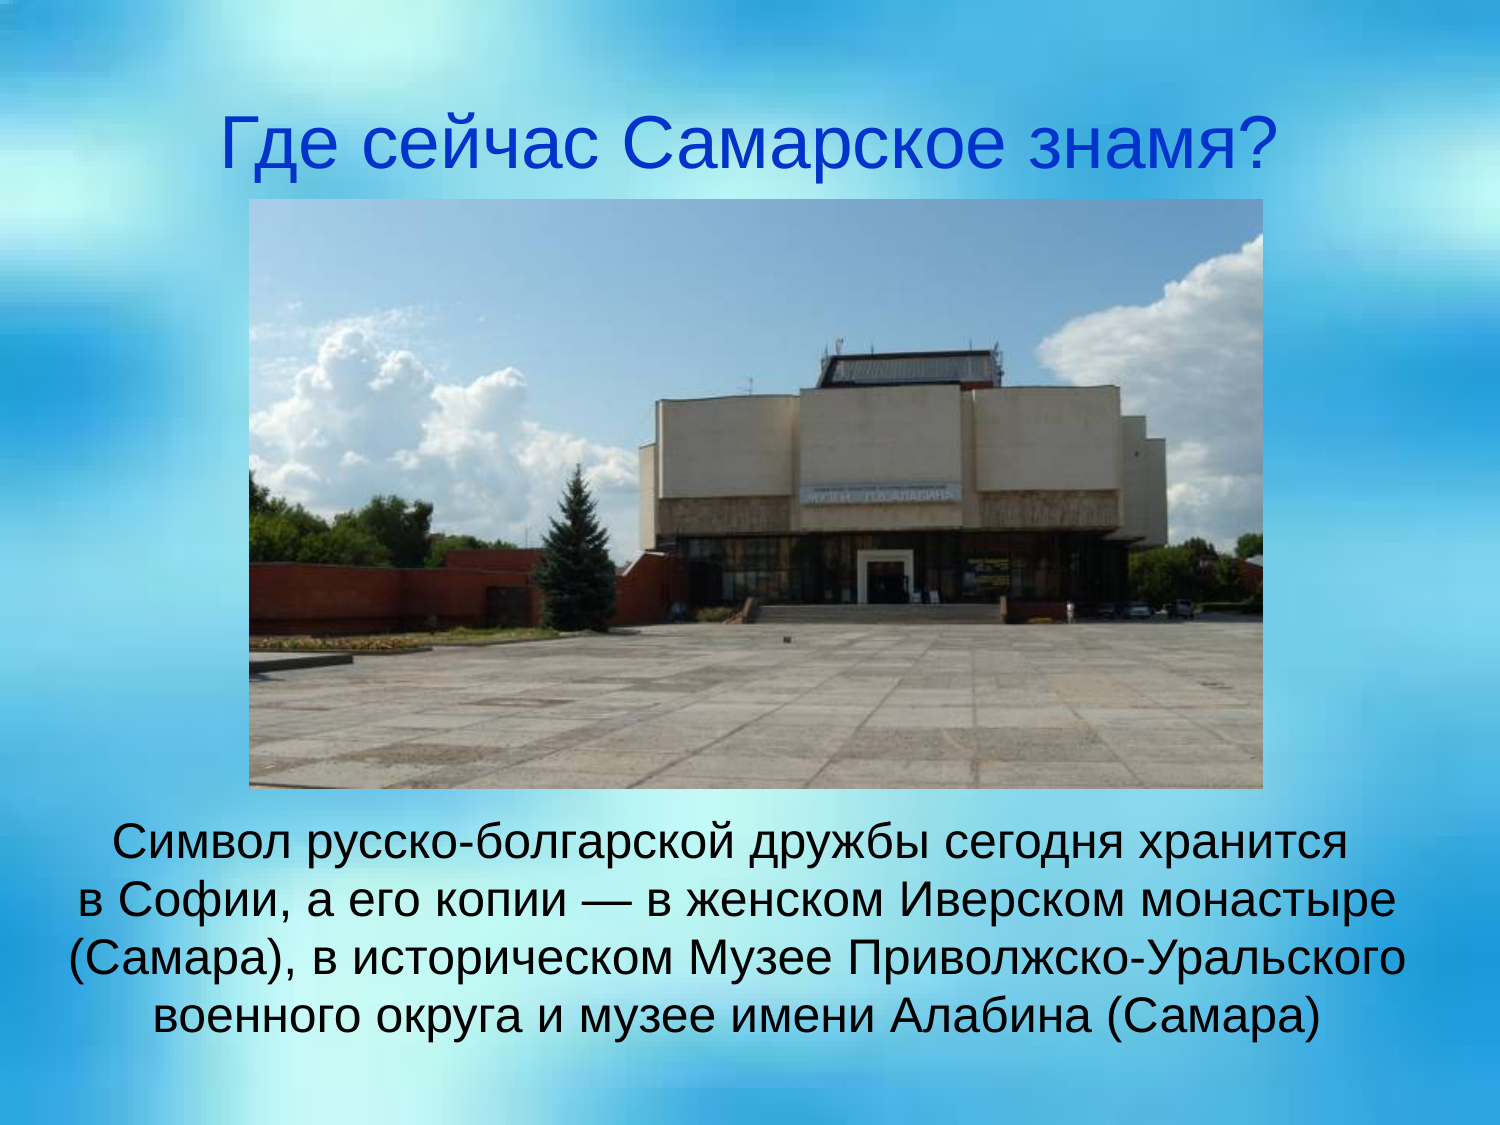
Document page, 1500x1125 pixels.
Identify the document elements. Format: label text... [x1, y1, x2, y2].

title Где сейчас Самарское знамя? [75, 45, 1425, 233]
list Символ русско-болгарской дружбы сегодня хранится в Софии, а его копии — в женском Иверском монастыре (Самара), в историческом Музее Приволжско-Уральского военного округа и музее имени Алабина (Самара) [37, 812, 1438, 1080]
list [249, 199, 1263, 790]
picture [0, 0, 1500, 1125]
